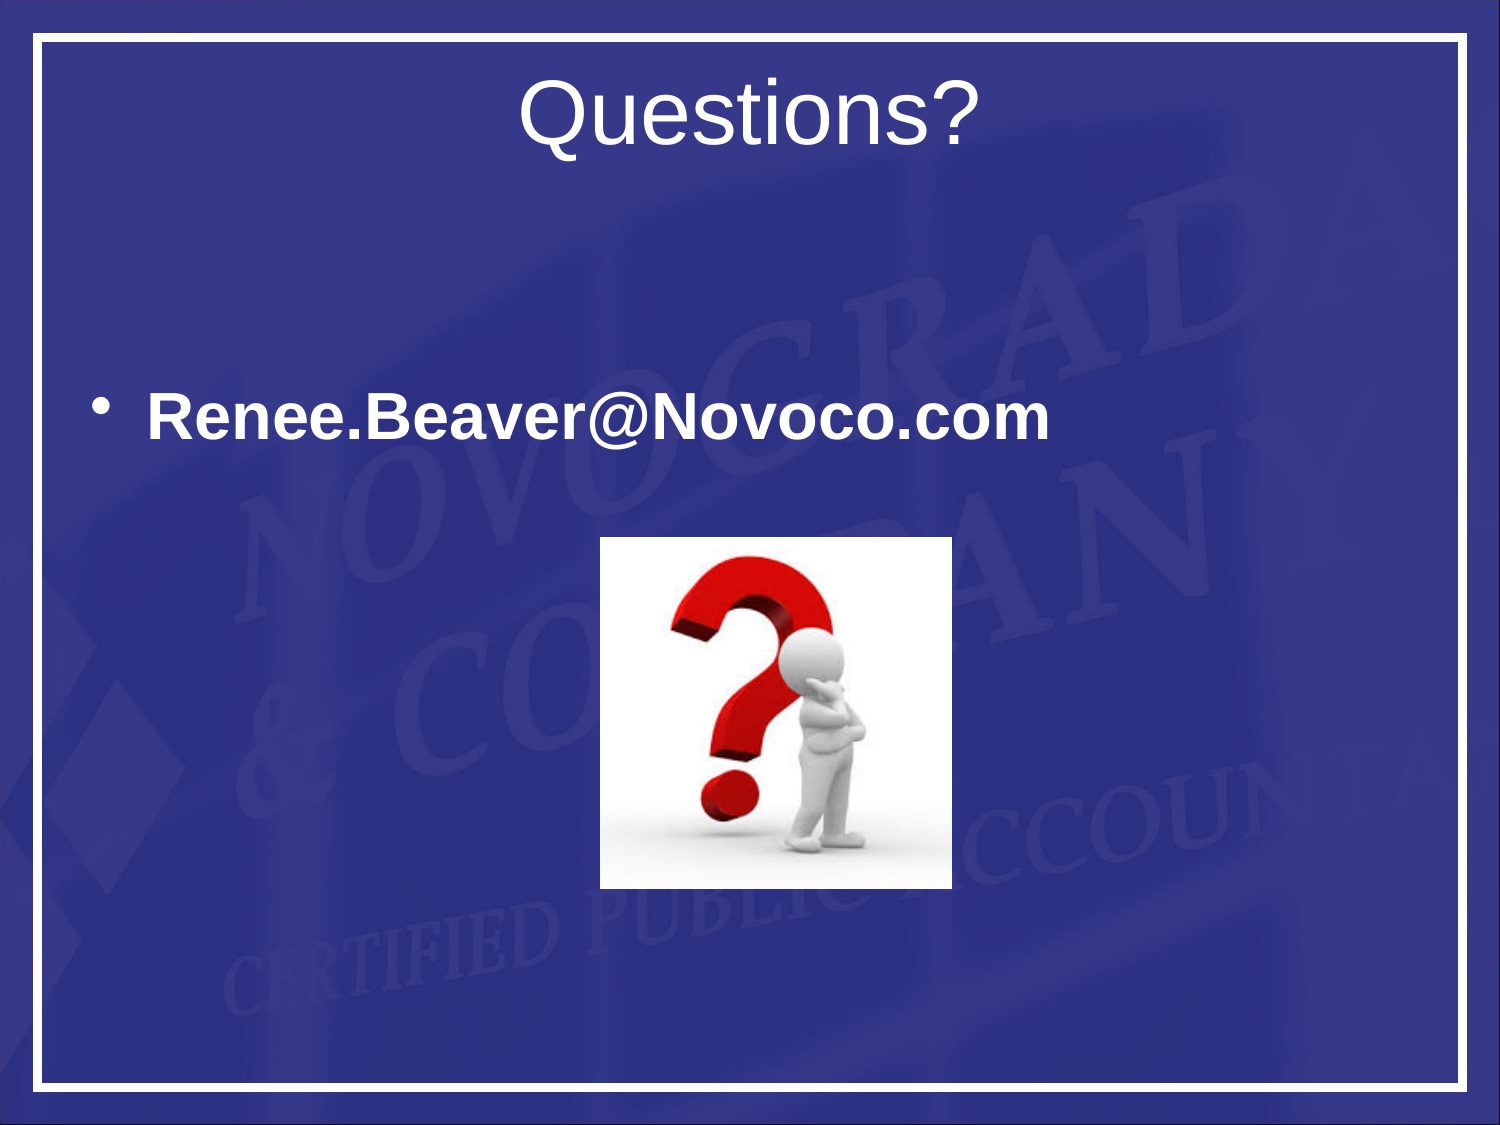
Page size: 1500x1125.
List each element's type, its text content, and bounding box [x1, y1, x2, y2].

picture [0, 0, 1500, 1125]
title Questions? [75, 45, 1425, 233]
list Renee.Beaver@Novoco.com [75, 262, 1425, 1005]
